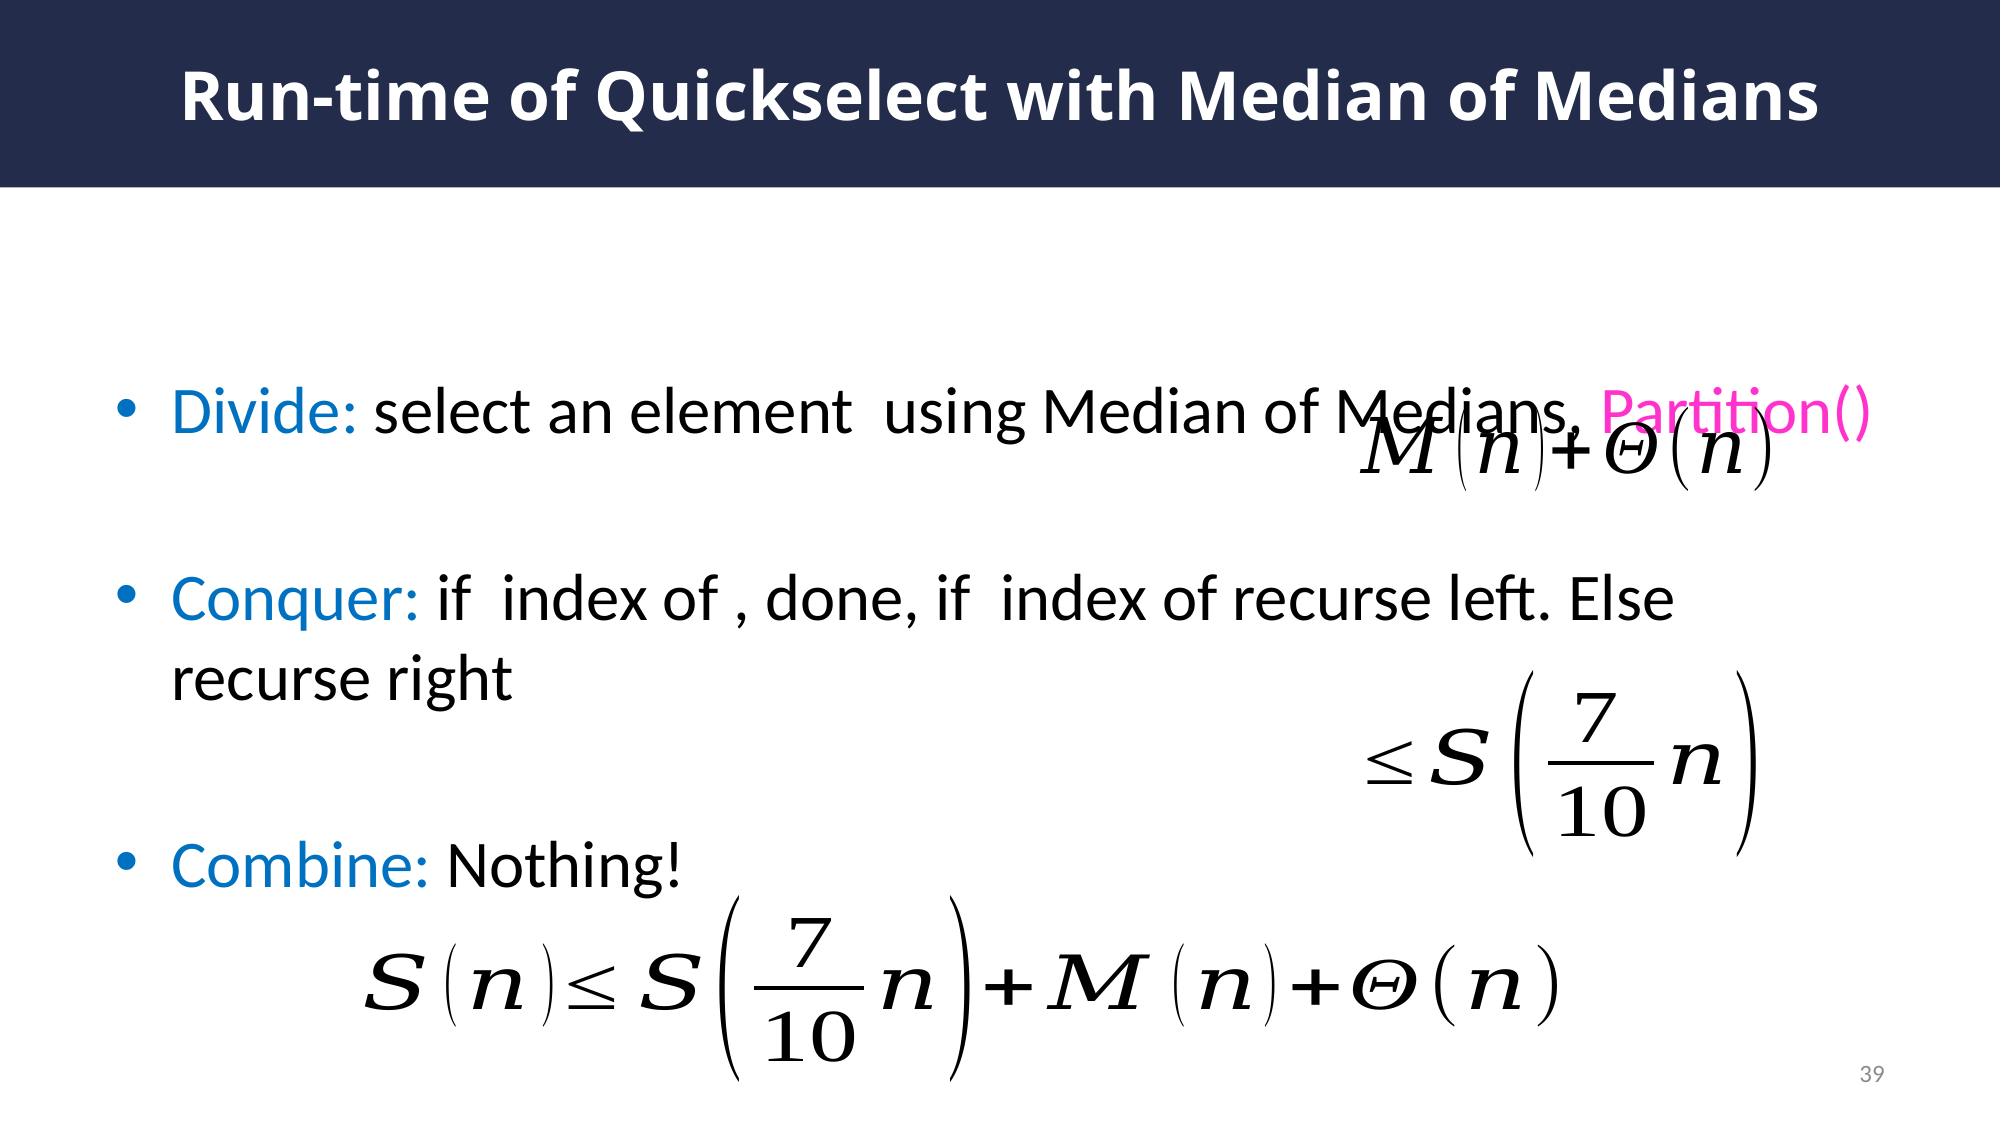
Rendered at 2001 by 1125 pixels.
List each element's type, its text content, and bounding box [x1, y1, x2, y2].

slide_number 39 [1433, 1042, 1900, 1103]
title Run-time of Quickselect with Median of Medians [99, 24, 1900, 163]
